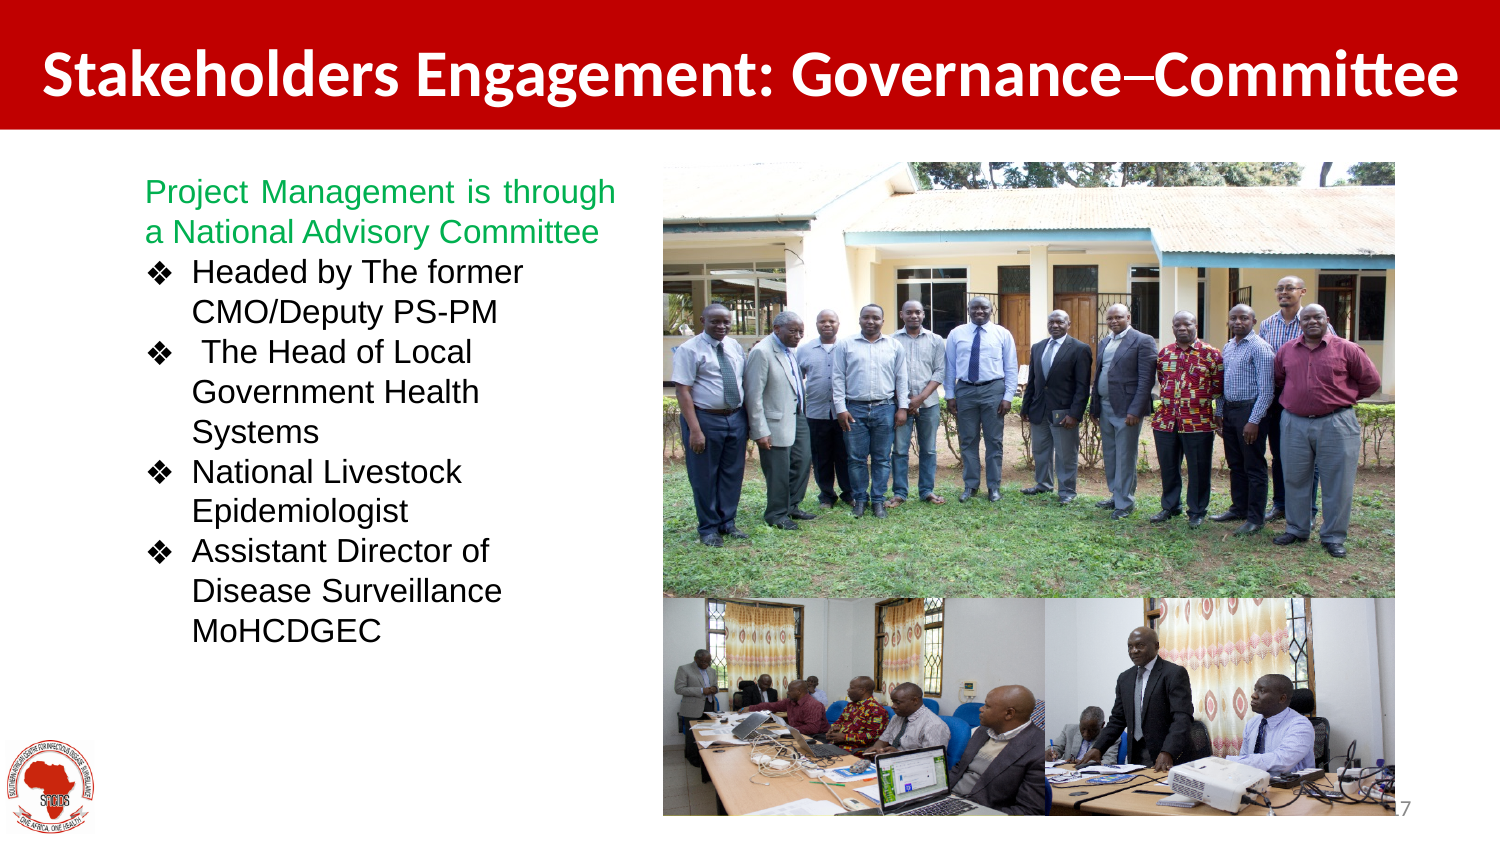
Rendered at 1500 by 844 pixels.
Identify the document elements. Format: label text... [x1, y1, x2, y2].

title Stakeholders Engagement: Governance Committee [29, 23, 1483, 130]
text_box Project Management is through a National Advisory Committee Headed by The former CMO/Deputy PS-PM The Head of Local Government Health Systems National Livestock Epidemiologist Assistant Director of Disease Surveillance MoHCDGEC [63, 162, 632, 663]
slide_number 17 [1364, 784, 1425, 830]
picture [5, 740, 95, 834]
picture [663, 162, 1396, 817]
